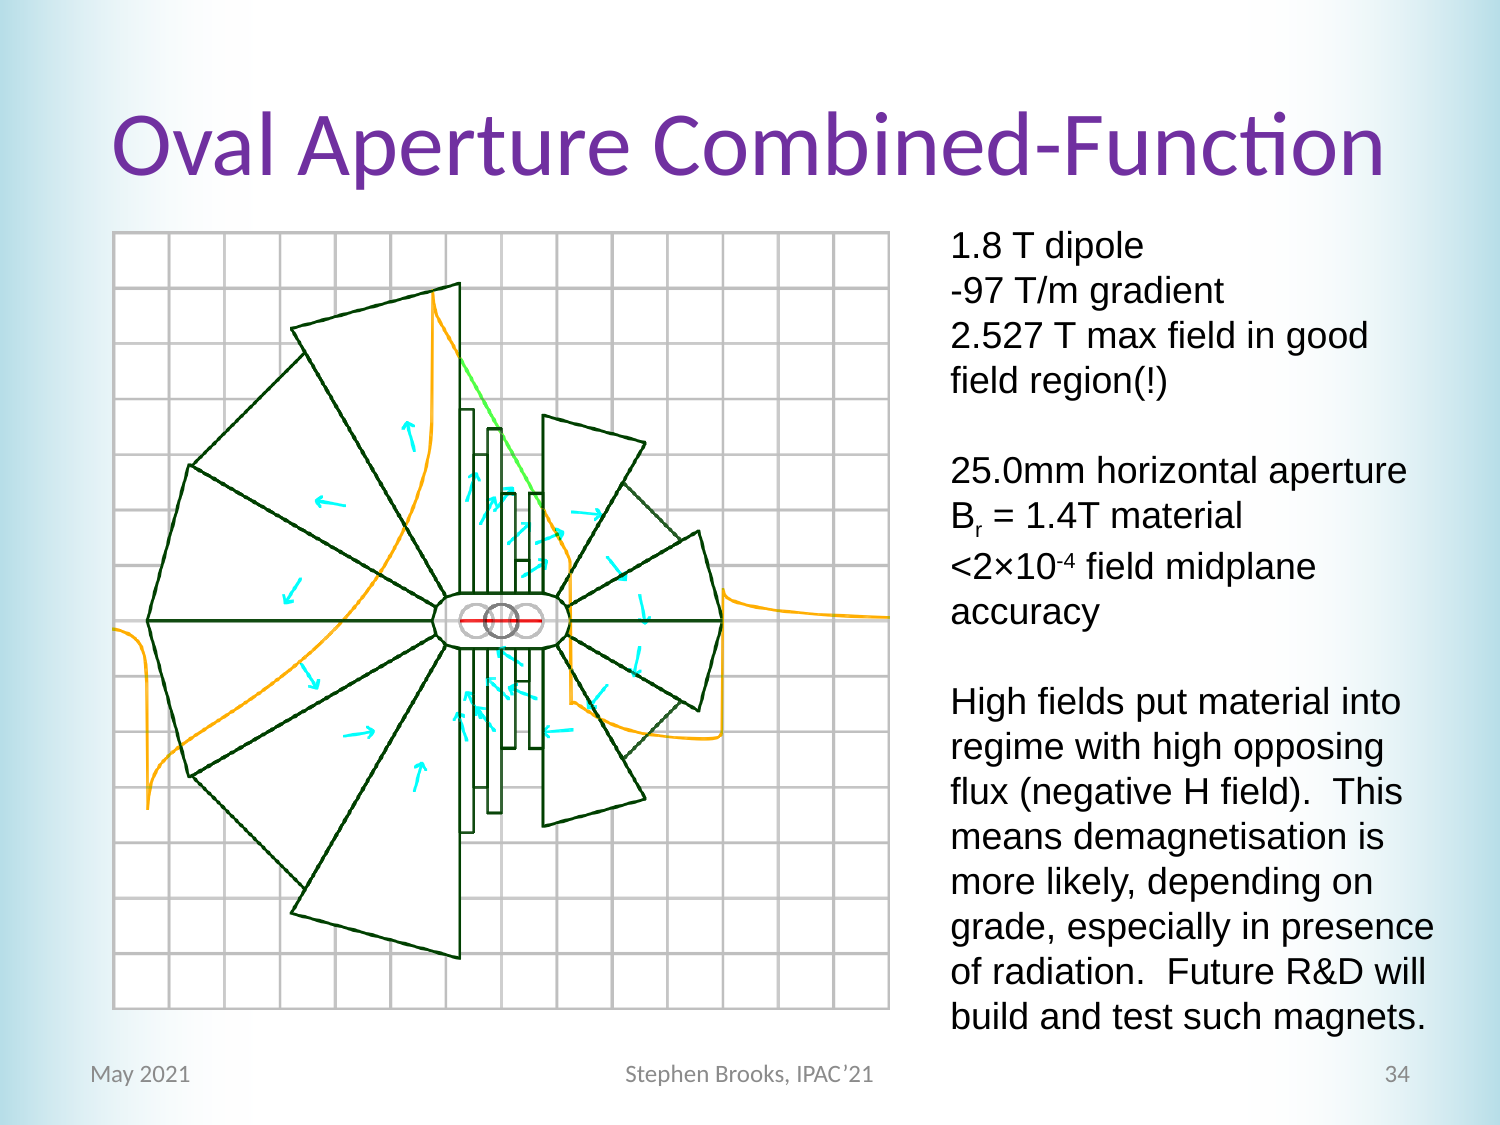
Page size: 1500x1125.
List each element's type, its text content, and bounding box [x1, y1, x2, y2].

slide_number 34 [1074, 1045, 1425, 1103]
title Oval Aperture Combined-Function [75, 45, 1425, 233]
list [111, 231, 891, 1010]
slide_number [75, 1042, 425, 1103]
text_box 1.8 T dipole -97 T/m gradient 2.527 T max field in good field region(!) 25.0mm horizontal aperture Br = 1.4T material <2×10-4 field midplane accuracy High fields put material into regime with high opposing flux (negative H field). This means demagnetisation is more likely, depending on grade, especially in presence of radiation. Future R&D will build and test such magnets. [935, 213, 1457, 1045]
footer Stephen Brooks, IPAC’21 [512, 1042, 988, 1103]
